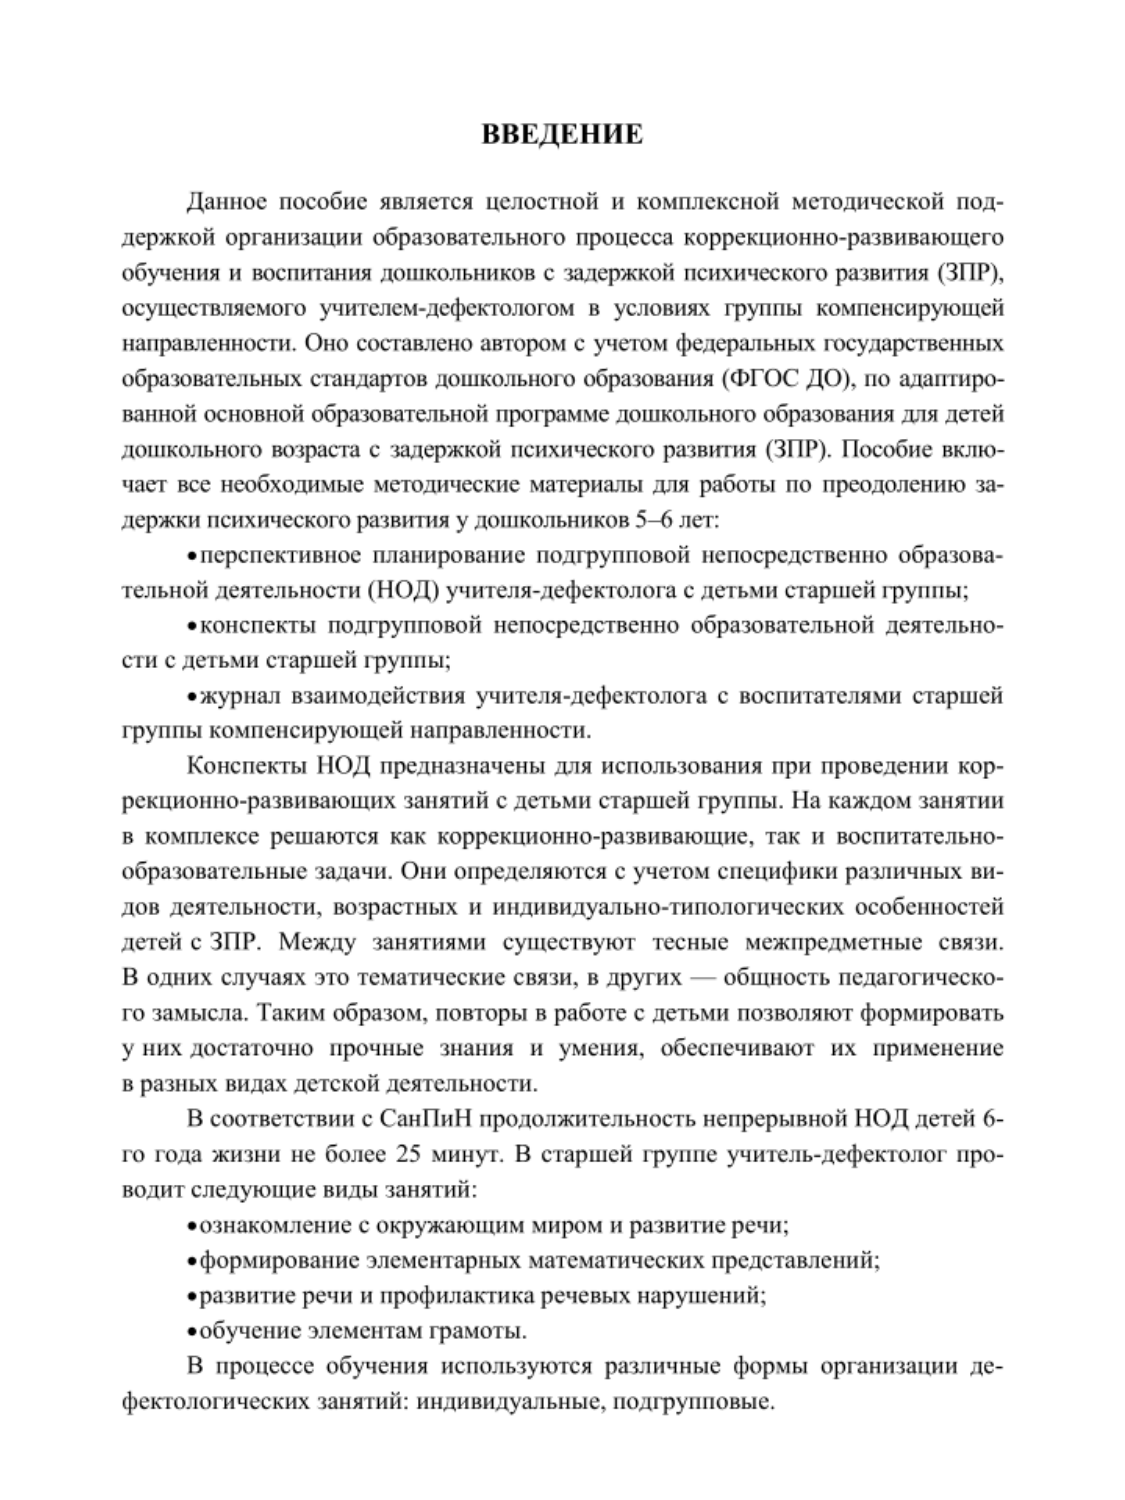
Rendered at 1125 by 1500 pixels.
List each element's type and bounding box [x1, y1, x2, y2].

picture [70, 58, 1055, 1442]
